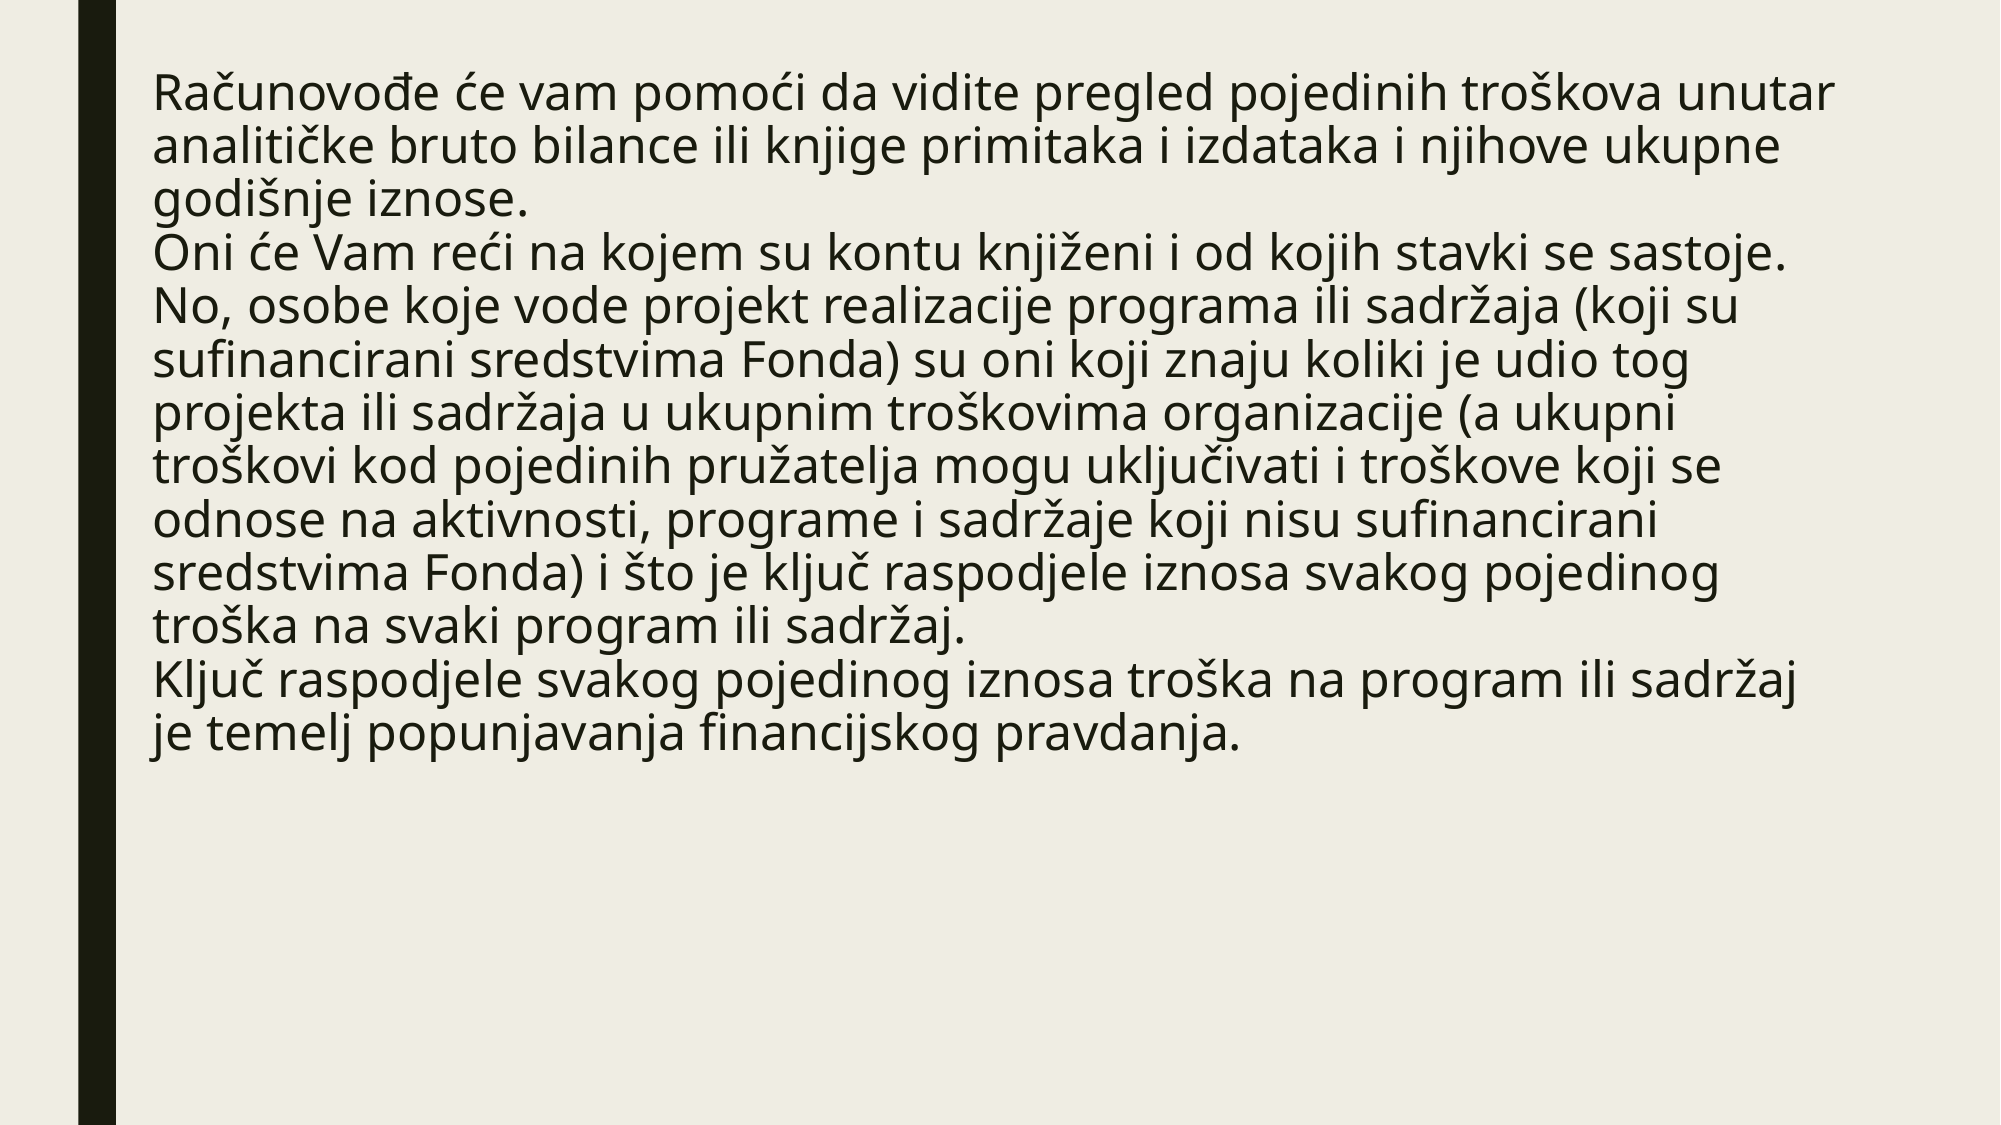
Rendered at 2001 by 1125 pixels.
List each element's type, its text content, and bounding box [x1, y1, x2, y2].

title Računovođe će vam pomoći da vidite pregled pojedinih troškova unutar analitičke bruto bilance ili knjige primitaka i izdataka i njihove ukupne godišnje iznose. Oni će Vam reći na kojem su kontu knjiženi i od kojih stavki se sastoje. No, osobe koje vode projekt realizacije programa ili sadržaja (koji su sufinancirani sredstvima Fonda) su oni koji znaju koliki je udio tog projekta ili sadržaja u ukupnim troškovima organizacije (a ukupni troškovi kod pojedinih pružatelja mogu uključivati i troškove koji se odnose na aktivnosti, programe i sadržaje koji nisu sufinancirani sredstvima Fonda) i što je ključ raspodjele iznosa svakog pojedinog troška na svaki program ili sadržaj. Ključ raspodjele svakog pojedinog iznosa troška na program ili sadržaj je temelj popunjavanja financijskog pravdanja. [137, 59, 1863, 1052]
